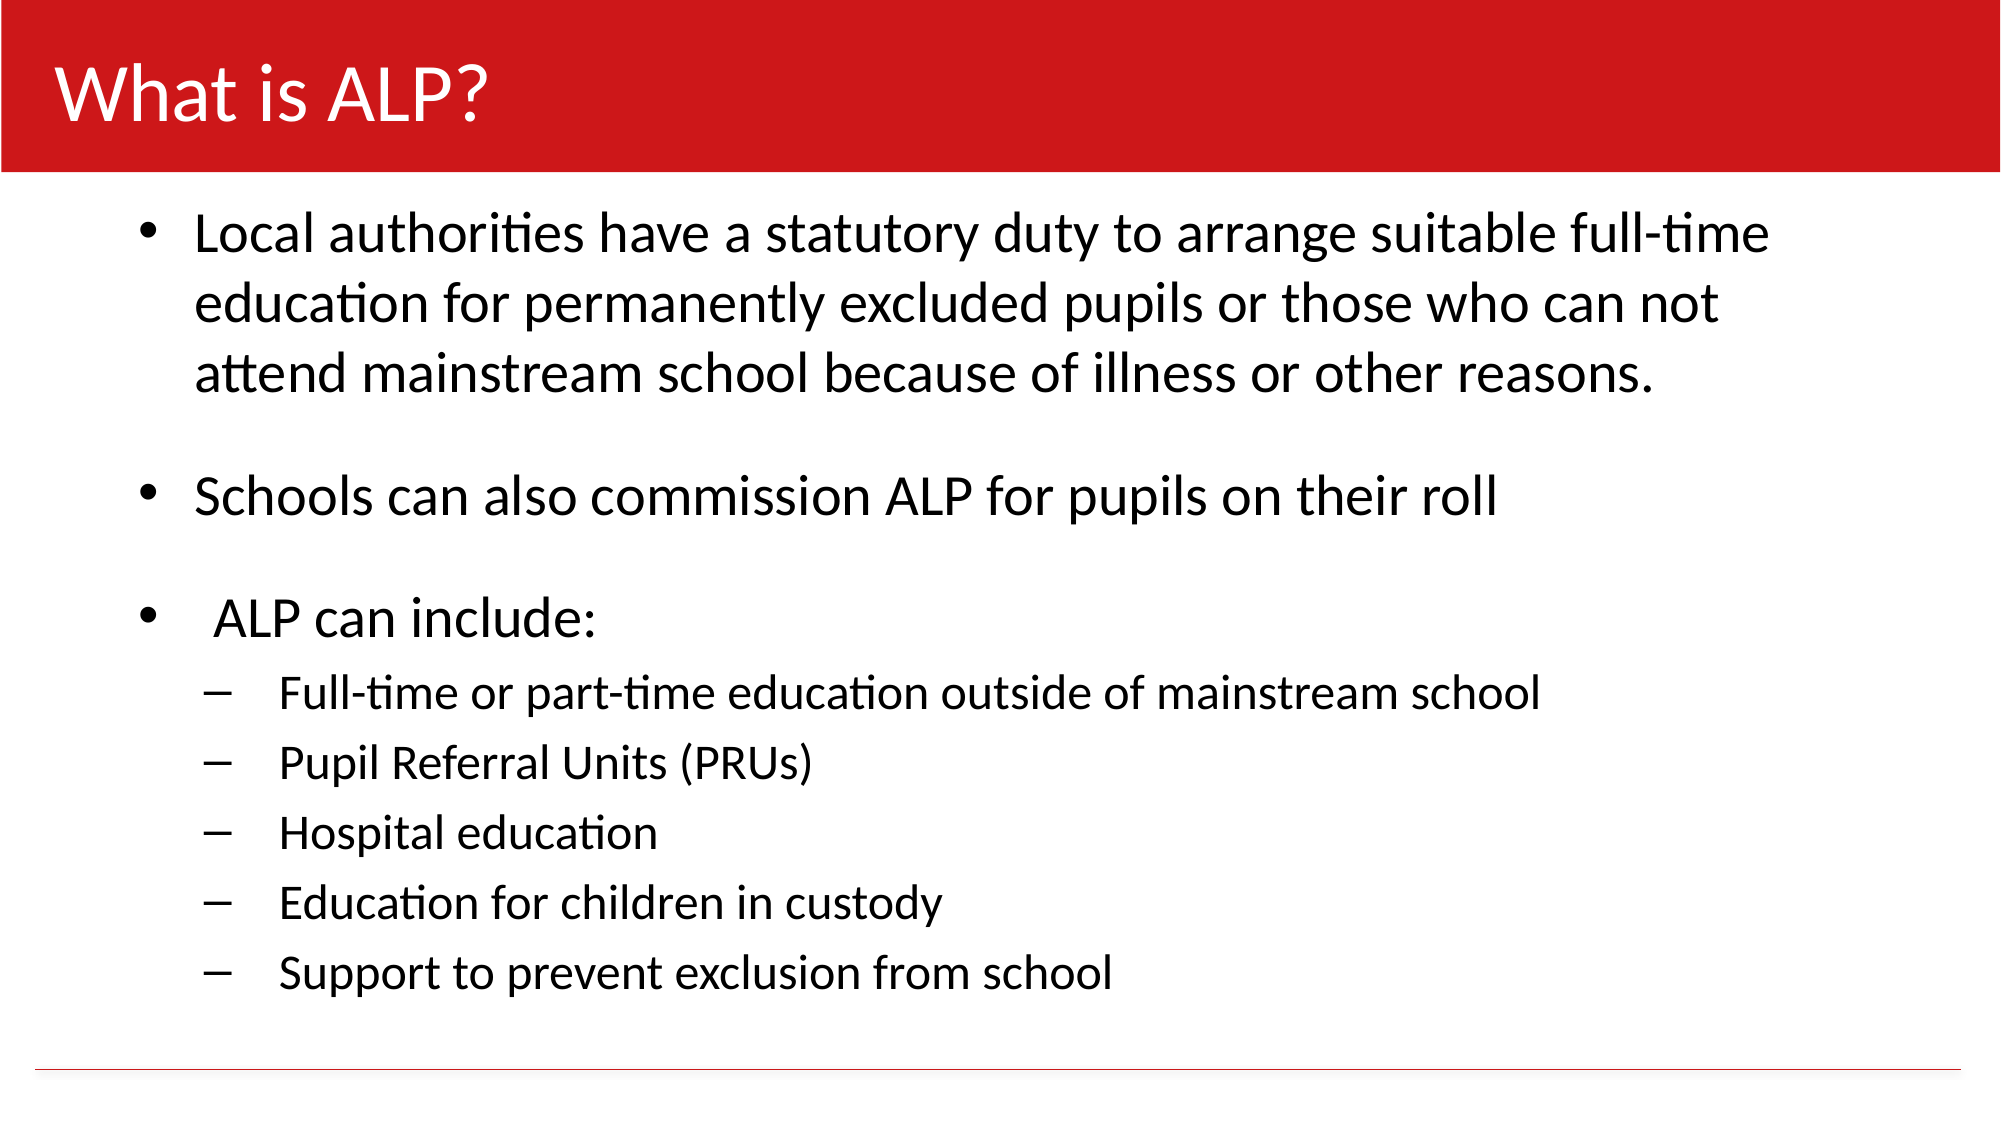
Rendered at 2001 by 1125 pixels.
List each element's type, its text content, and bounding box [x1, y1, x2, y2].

list Local authorities have a statutory duty to arrange suitable full-time education for permanently excluded pupils or those who can not attend mainstream school because of illness or other reasons. Schools can also commission ALP for pupils on their roll ALP can include: Full-time or part-time education outside of mainstream school Pupil Referral Units (PRUs) Hospital education Education for children in custody Support to prevent exclusion from school [107, 187, 1893, 965]
list What is ALP? [39, 30, 1567, 149]
